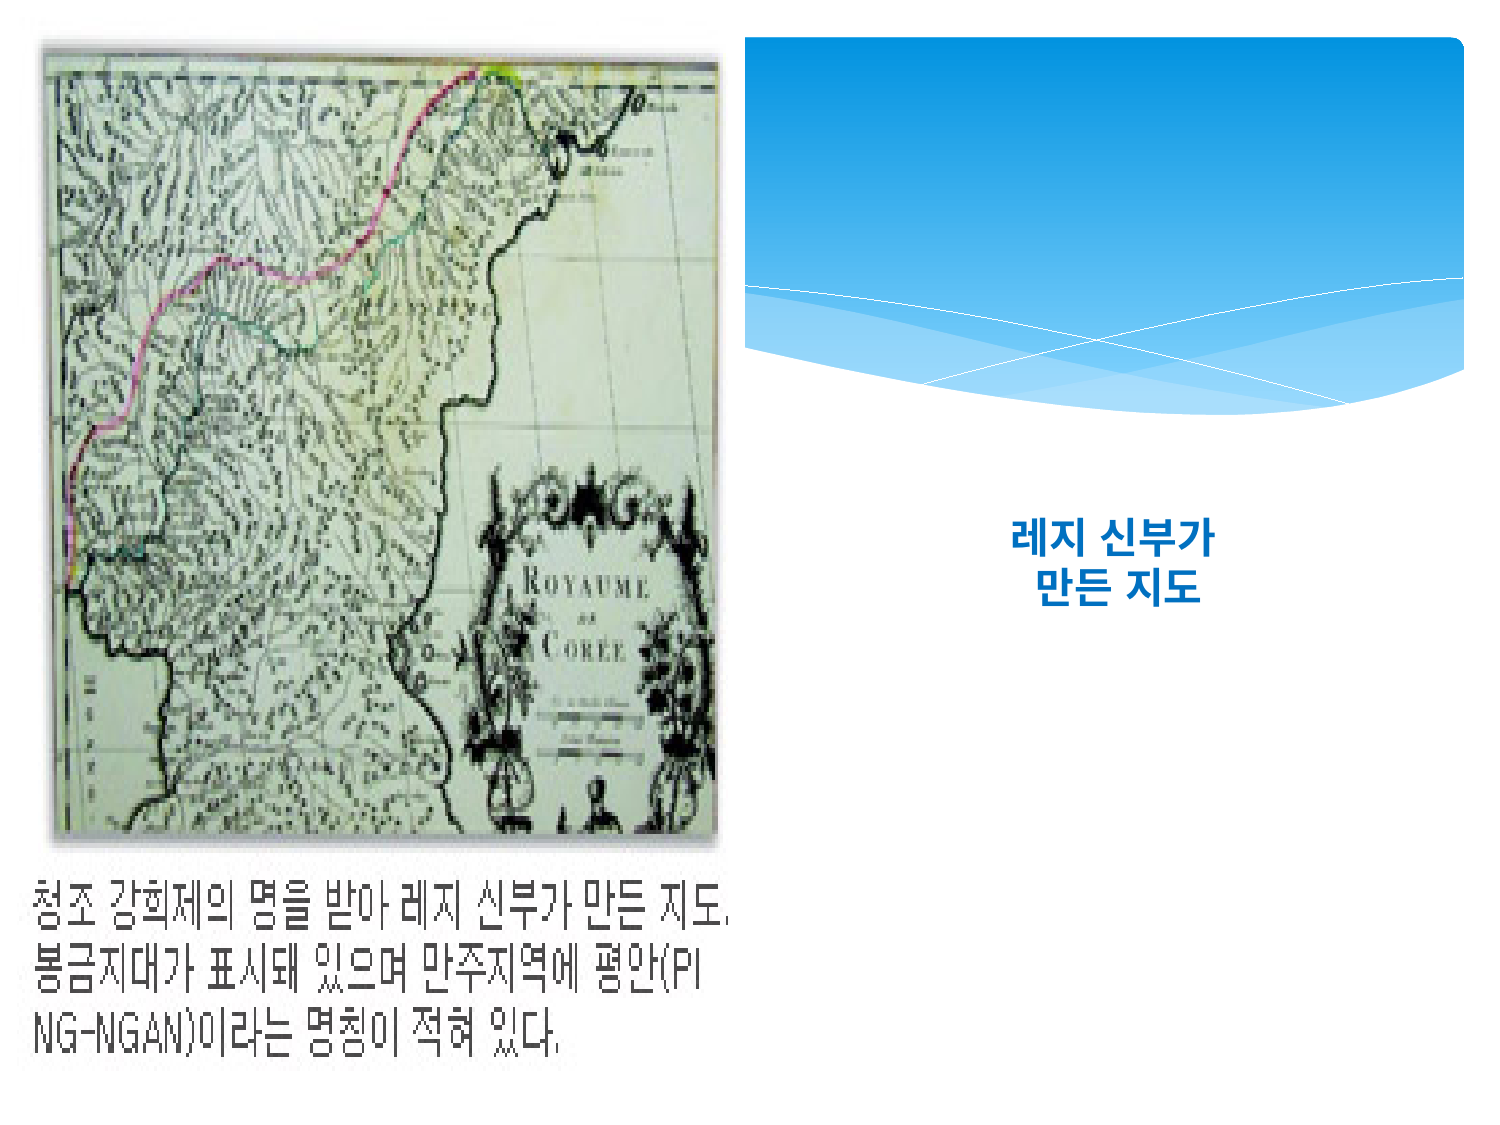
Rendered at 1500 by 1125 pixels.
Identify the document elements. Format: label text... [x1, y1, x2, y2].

picture [17, 17, 745, 1103]
title 레지 신부가 만든 지도 [750, 502, 1500, 621]
